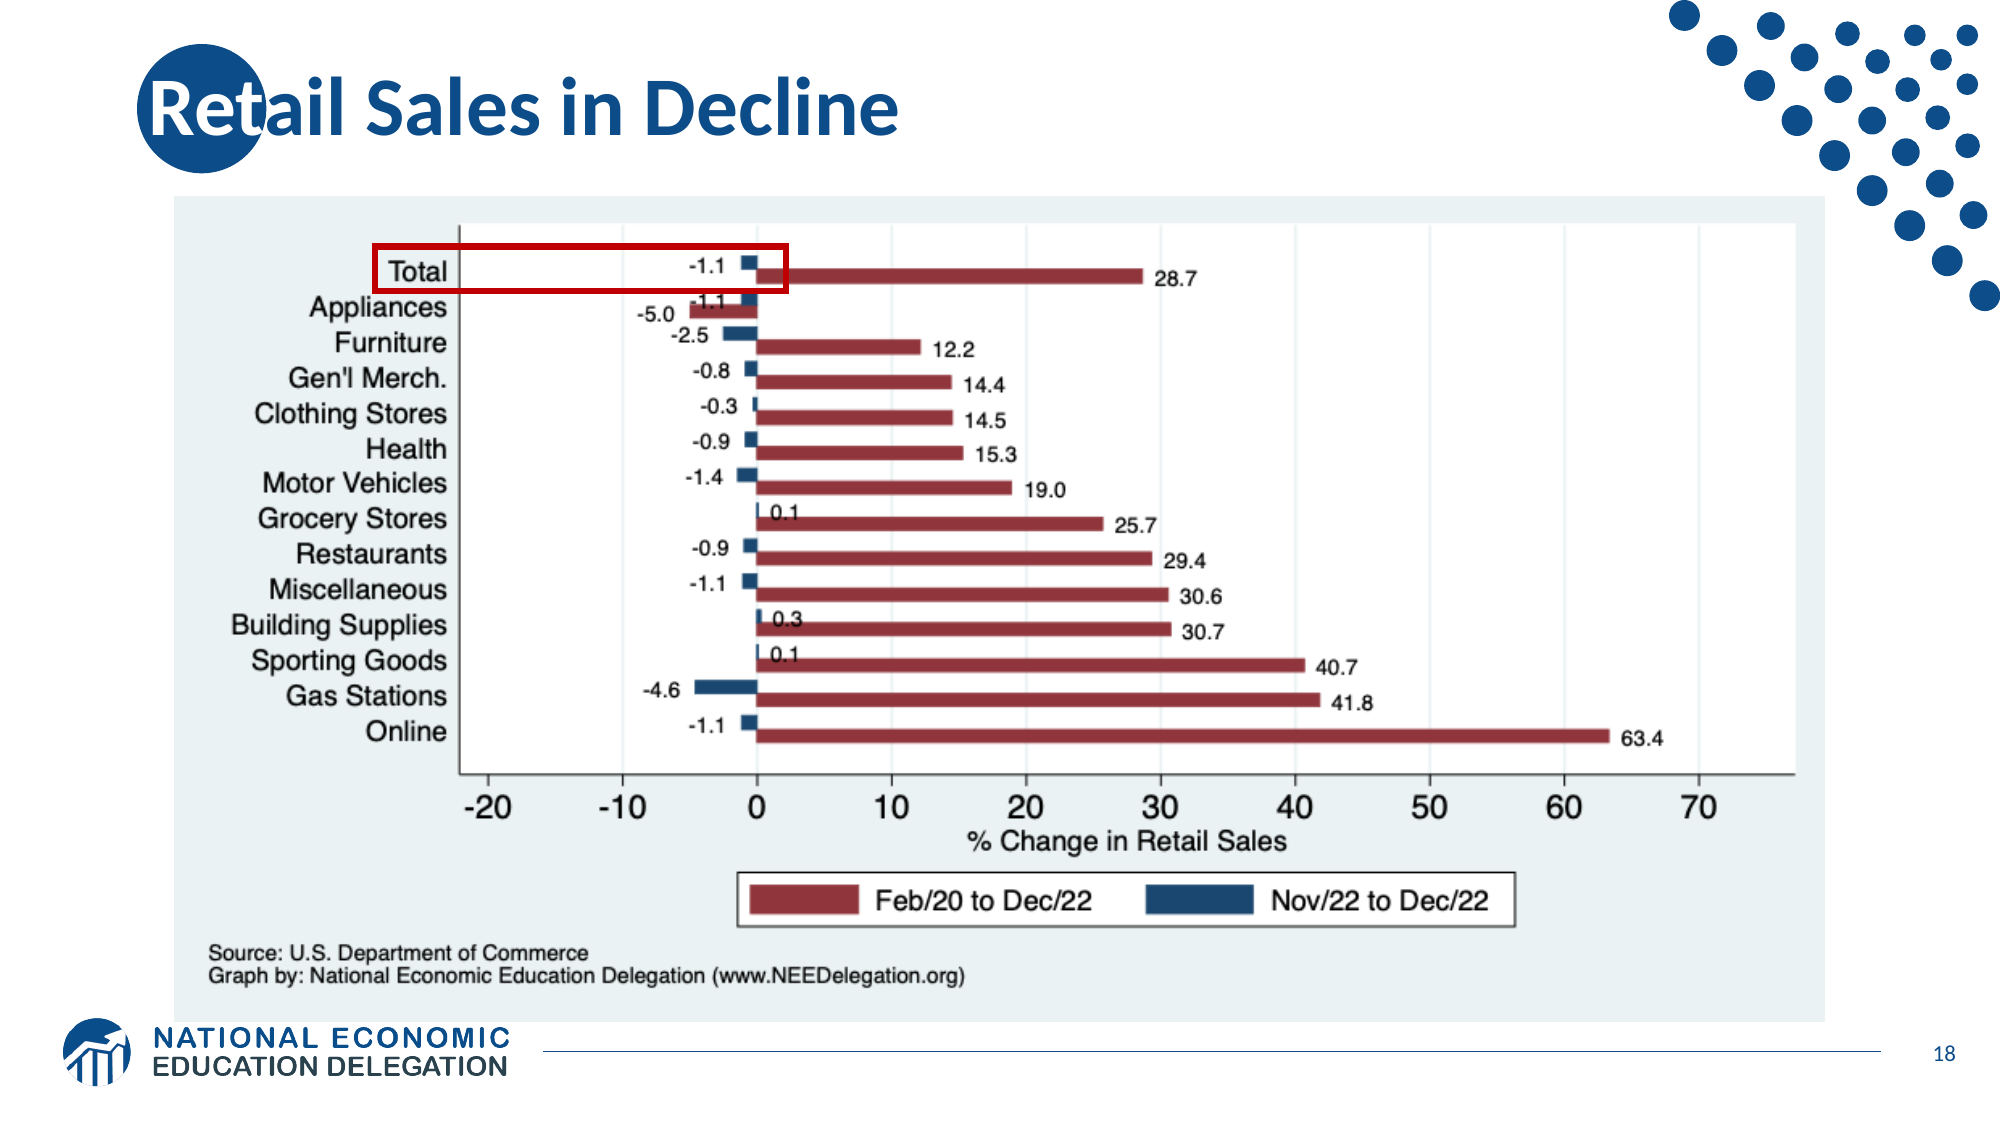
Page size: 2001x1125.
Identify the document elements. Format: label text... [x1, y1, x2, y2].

picture [55, 1013, 520, 1091]
title Retail Sales in Decline [134, 0, 1859, 218]
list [174, 196, 1825, 1022]
slide_number 18 [1521, 1022, 1972, 1082]
